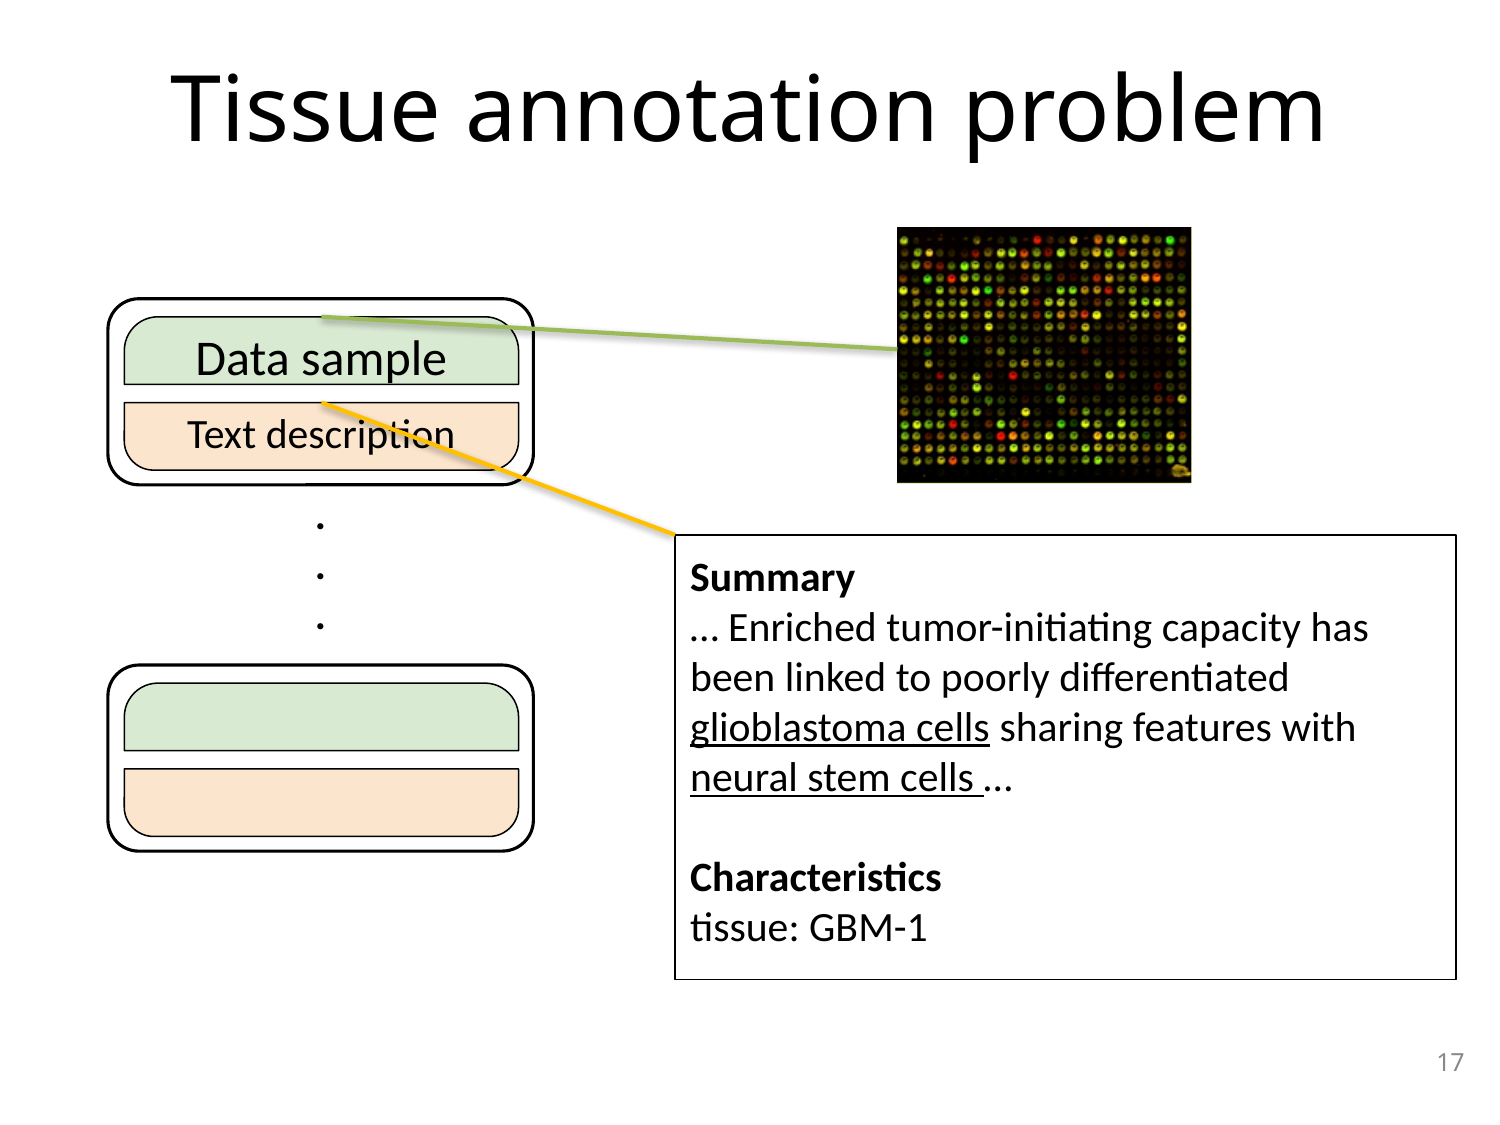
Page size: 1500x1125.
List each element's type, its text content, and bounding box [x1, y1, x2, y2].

picture [897, 226, 1195, 486]
text_box . . . [299, 494, 342, 579]
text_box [518, 436, 676, 536]
text_box Summary … Enriched tumor-initiating capacity has been linked to poorly differentiated glioblastoma cells sharing features with neural stem cells … Characteristics tissue: GBM-1 [674, 534, 1456, 980]
slide_number 17 [1389, 1019, 1480, 1106]
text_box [107, 298, 534, 486]
title Tissue annotation problem [51, 34, 1449, 161]
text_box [107, 664, 534, 852]
